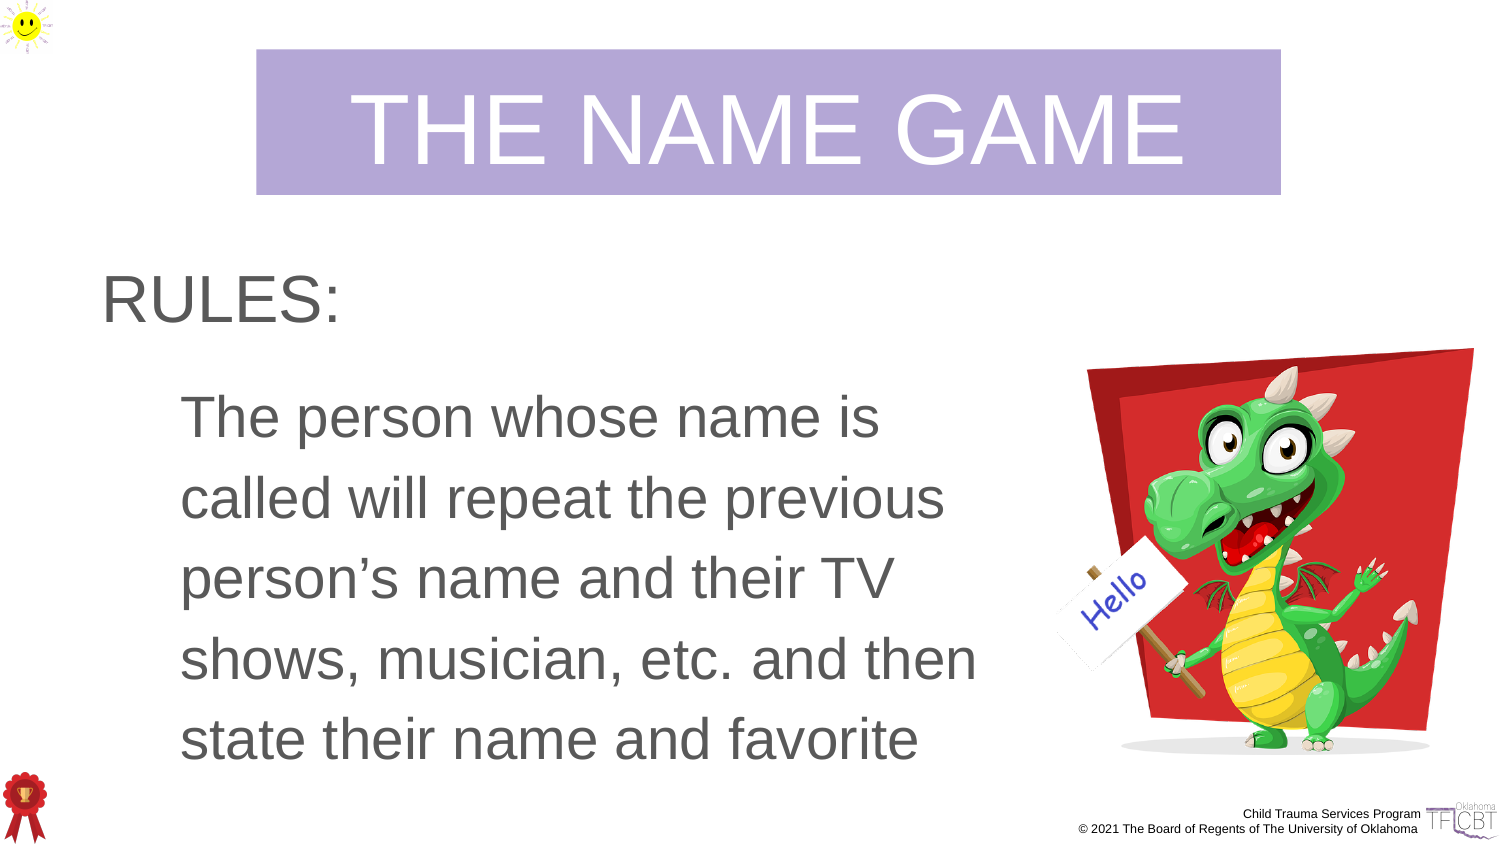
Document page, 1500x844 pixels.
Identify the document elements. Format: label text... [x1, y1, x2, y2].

picture [1425, 801, 1500, 841]
picture [1056, 348, 1475, 755]
picture [2, 772, 47, 844]
text_box Child Trauma Services Program © 2021 The Board of Regents of The University of Oklahoma [902, 799, 1426, 844]
picture [0, 0, 53, 54]
text_box THE NAME GAME [256, 49, 1281, 195]
list RULES: The person whose name is called will repeat the previous person’s name and their TV shows, musician, etc. and then state their name and favorite [67, 228, 1056, 803]
